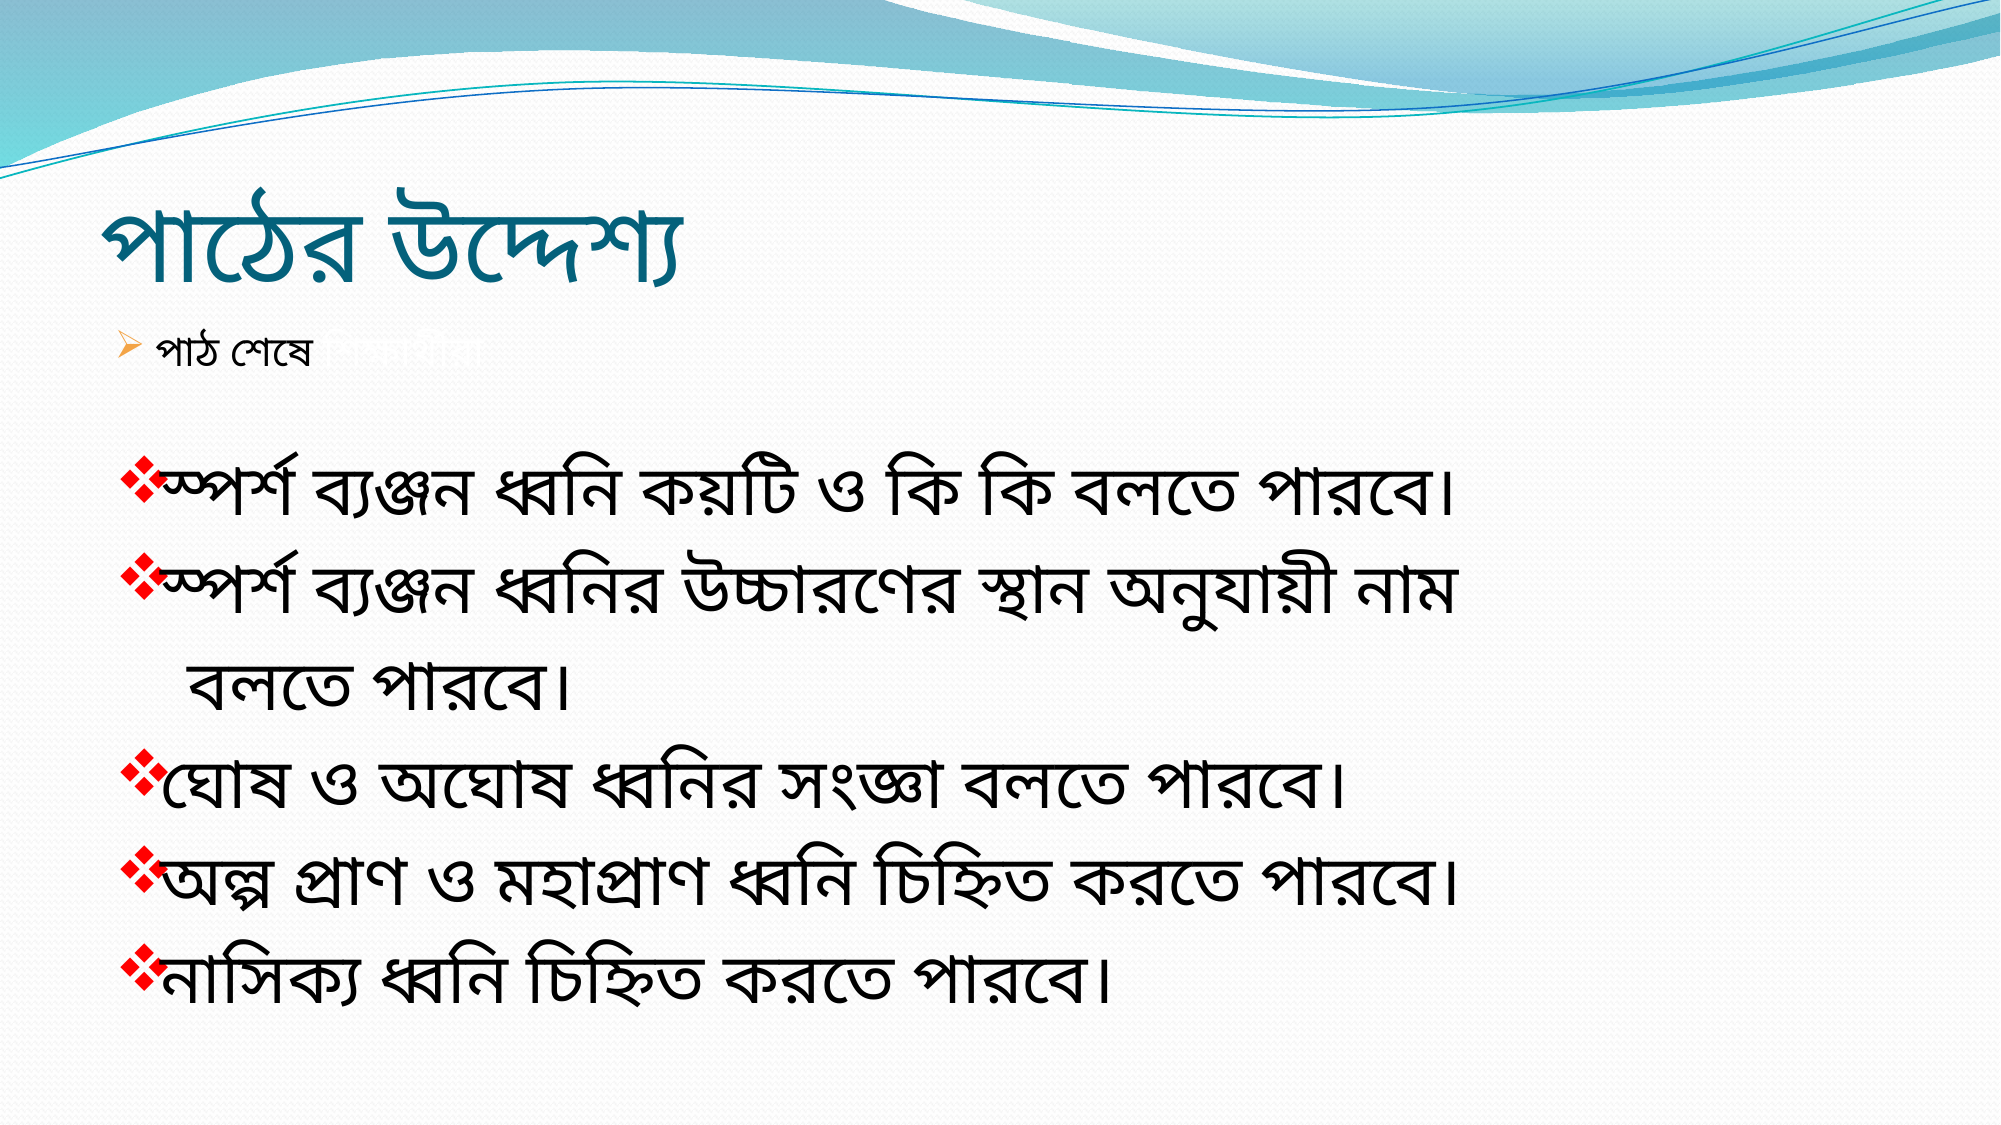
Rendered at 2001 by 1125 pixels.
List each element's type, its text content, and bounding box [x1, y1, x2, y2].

title পাঠের উদ্দেশ্য [99, 115, 1900, 303]
list পাঠ শেষে শিক্ষার্থীরা স্পর্শ ব্যঞ্জন ধ্বনি কয়টি ও কি কি বলতে পারবে। স্পর্শ ব্যঞ্জন ধ্বনির উচ্চারণের স্থান অনুযায়ী নাম বলতে পারবে। ঘোষ ও অঘোষ ধ্বনির সংজ্ঞা বলতে পারবে। অল্প প্রাণ ও মহাপ্রাণ ধ্বনি চিহ্নিত করতে পারবে। নাসিক্য ধ্বনি চিহ্নিত করতে পারবে। [99, 317, 1900, 1038]
